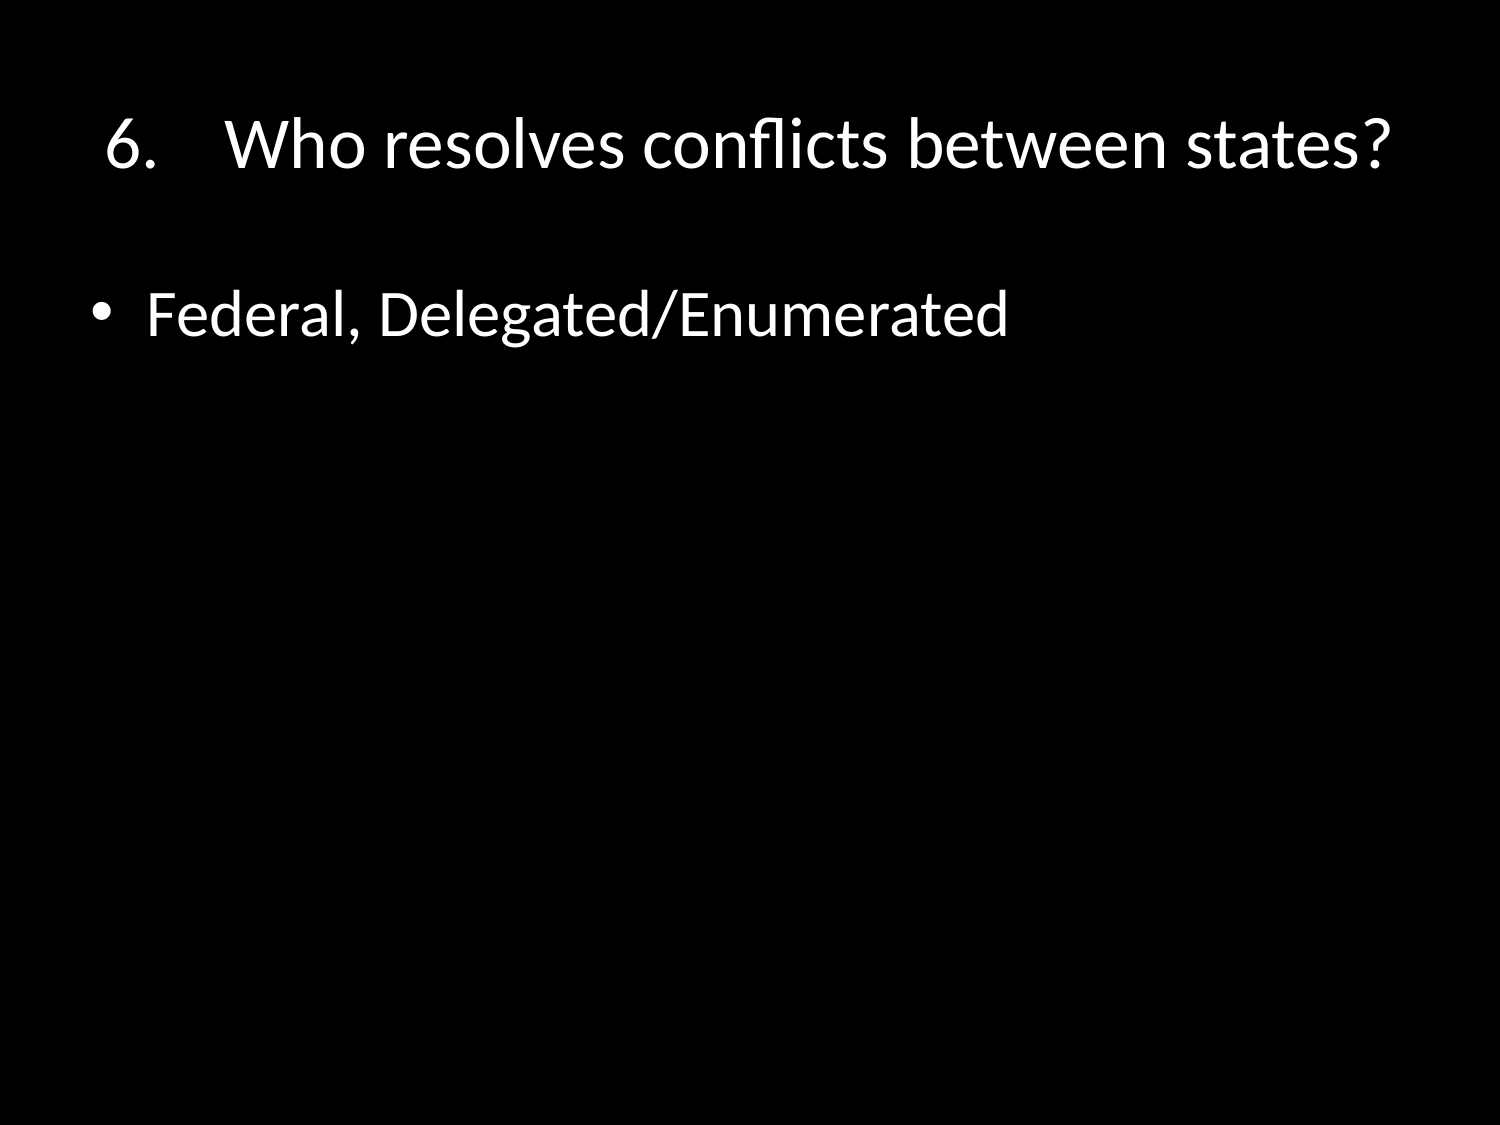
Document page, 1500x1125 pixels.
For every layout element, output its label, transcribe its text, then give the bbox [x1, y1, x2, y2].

title 6. Who resolves conflicts between states? [75, 45, 1425, 233]
list Federal, Delegated/Enumerated [75, 262, 1425, 1005]
